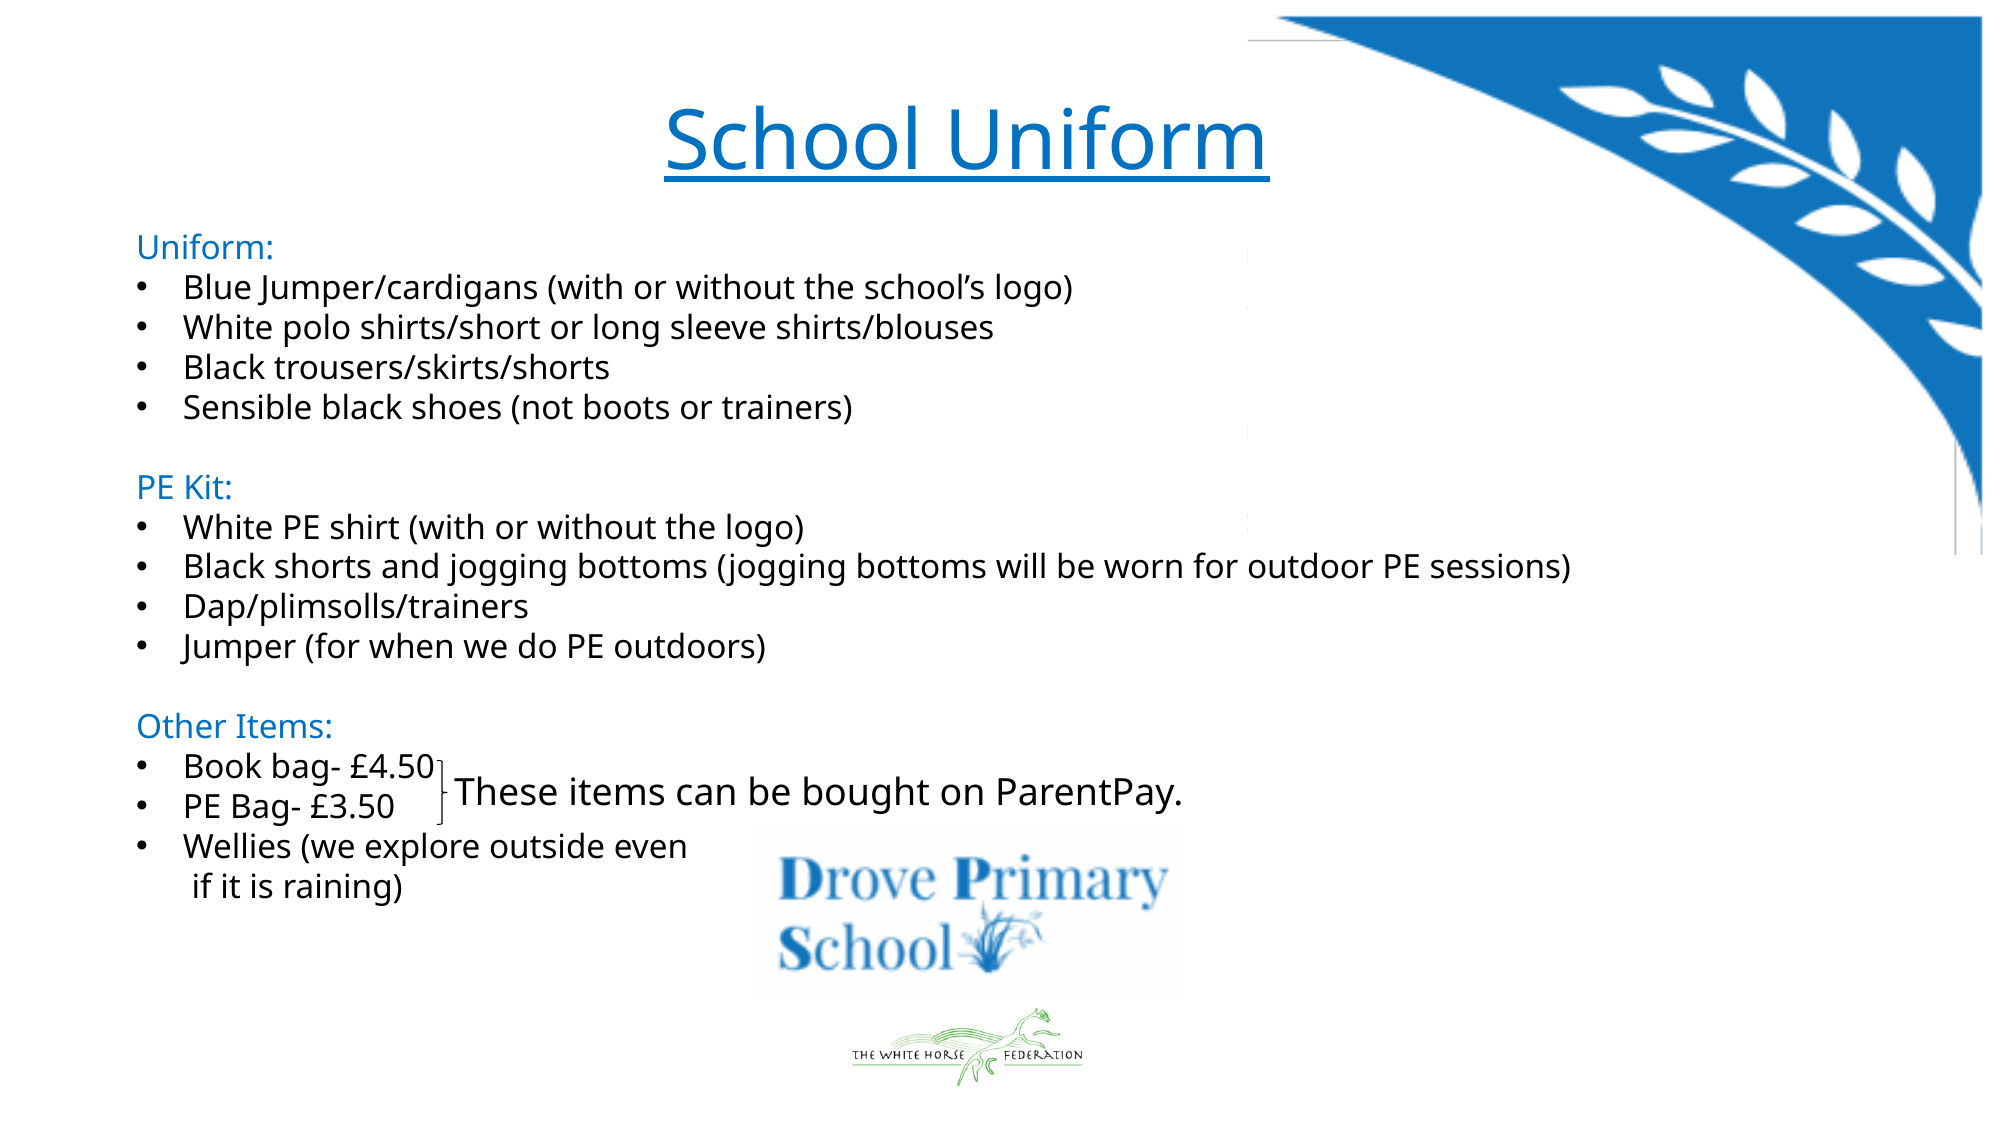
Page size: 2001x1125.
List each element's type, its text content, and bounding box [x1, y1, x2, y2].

text_box These items can be bought on ParentPay. [439, 760, 1199, 821]
text_box [436, 759, 443, 825]
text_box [1247, 15, 1983, 580]
picture [754, 824, 1181, 1093]
text_box School Uniform Uniform: Blue Jumper/cardigans (with or without the school’s logo)​ White polo shirts/short or long sleeve shirts/blouses​ Black trousers/skirts/shorts​ Sensible black shoes (not boots or trainers)​ PE Kit: White PE shirt (with or without the logo)​ Black shorts​ and jogging bottoms (jogging bottoms will be worn for outdoor PE sessions) Dap/plimsolls/trainers​ Jumper (for when we do PE outdoors) Other Items: Book bag- £4.50 PE Bag- £3.50 Wellies (we explore outside even if it is raining) [121, 79, 1814, 1112]
